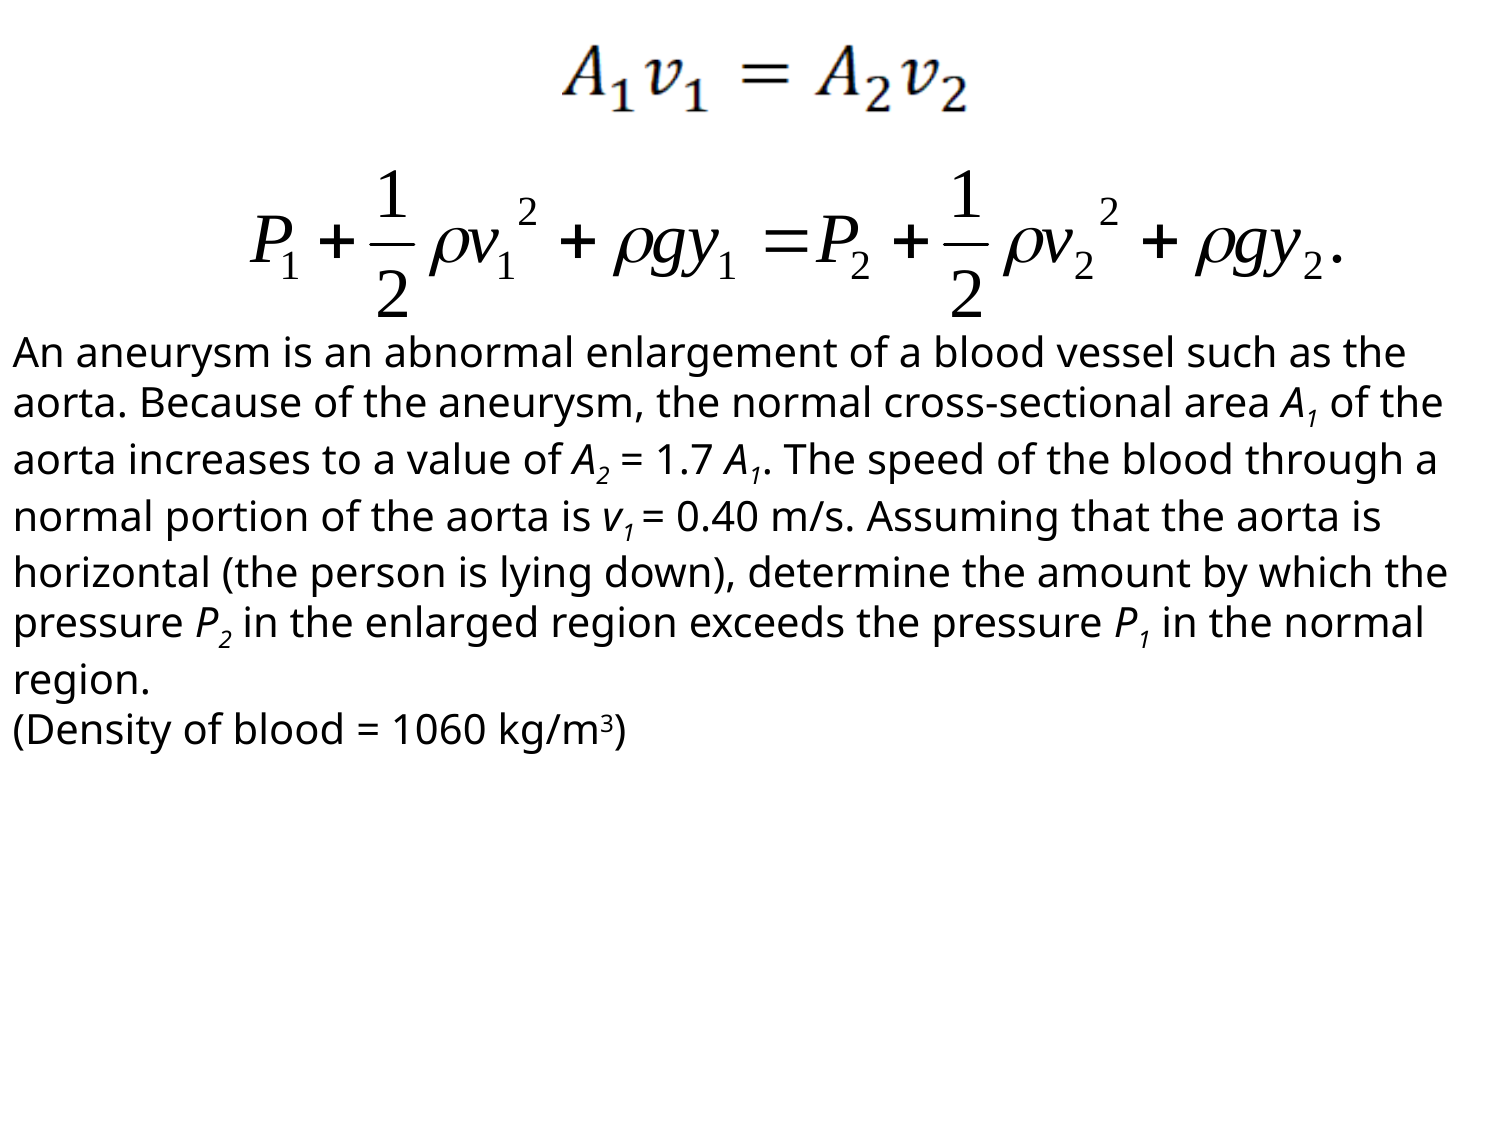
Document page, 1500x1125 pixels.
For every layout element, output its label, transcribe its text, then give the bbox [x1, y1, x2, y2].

picture [562, 24, 976, 116]
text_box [237, 149, 1358, 334]
text_box An aneurysm is an abnormal enlargement of a blood vessel such as the aorta. Because of the aneurysm, the normal cross-sectional area A1 of the aorta increases to a value of A2 = 1.7 A1. The speed of the blood through a normal portion of the aorta is v1 = 0.40 m/s. Assuming that the aorta is horizontal (the person is lying down), determine the amount by which the pressure P2 in the enlarged region exceeds the pressure P1 in the normal region. (Density of blood = 1060 kg/m3) [12, 325, 1500, 783]
